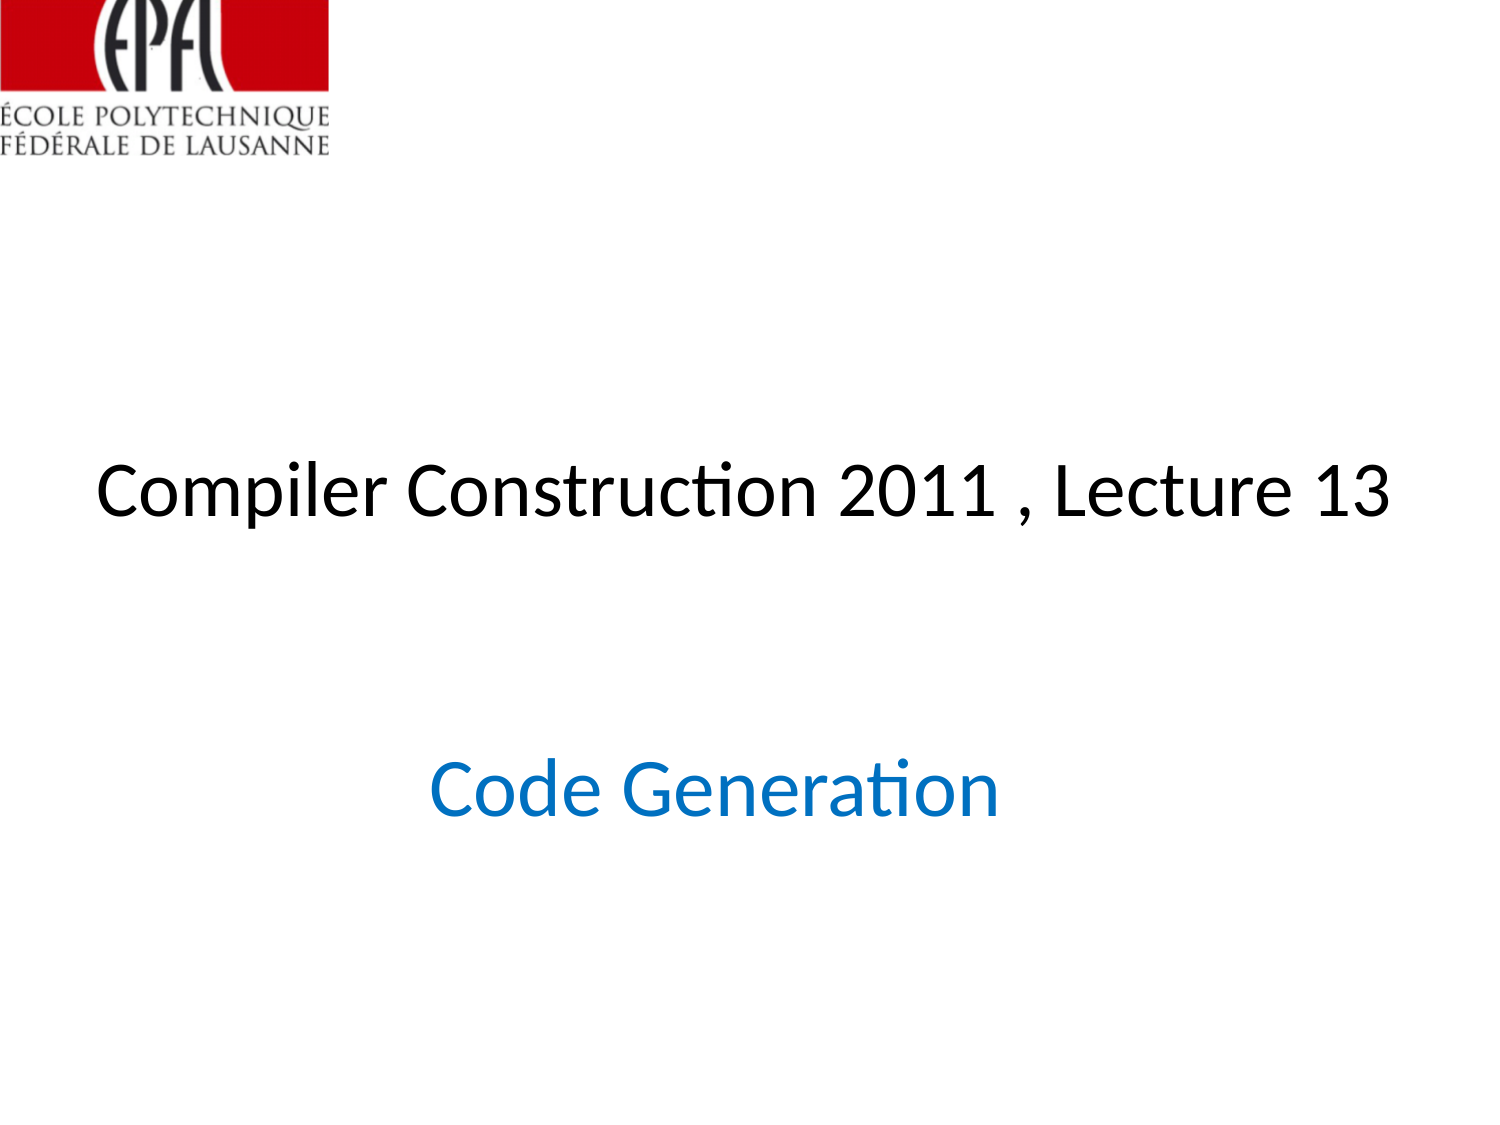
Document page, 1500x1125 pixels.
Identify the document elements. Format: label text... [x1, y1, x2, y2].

picture [0, 0, 329, 164]
title Compiler Construction 2011 , Lecture 13 [52, 402, 1439, 568]
subtitle Code Generation [91, 725, 1340, 1053]
